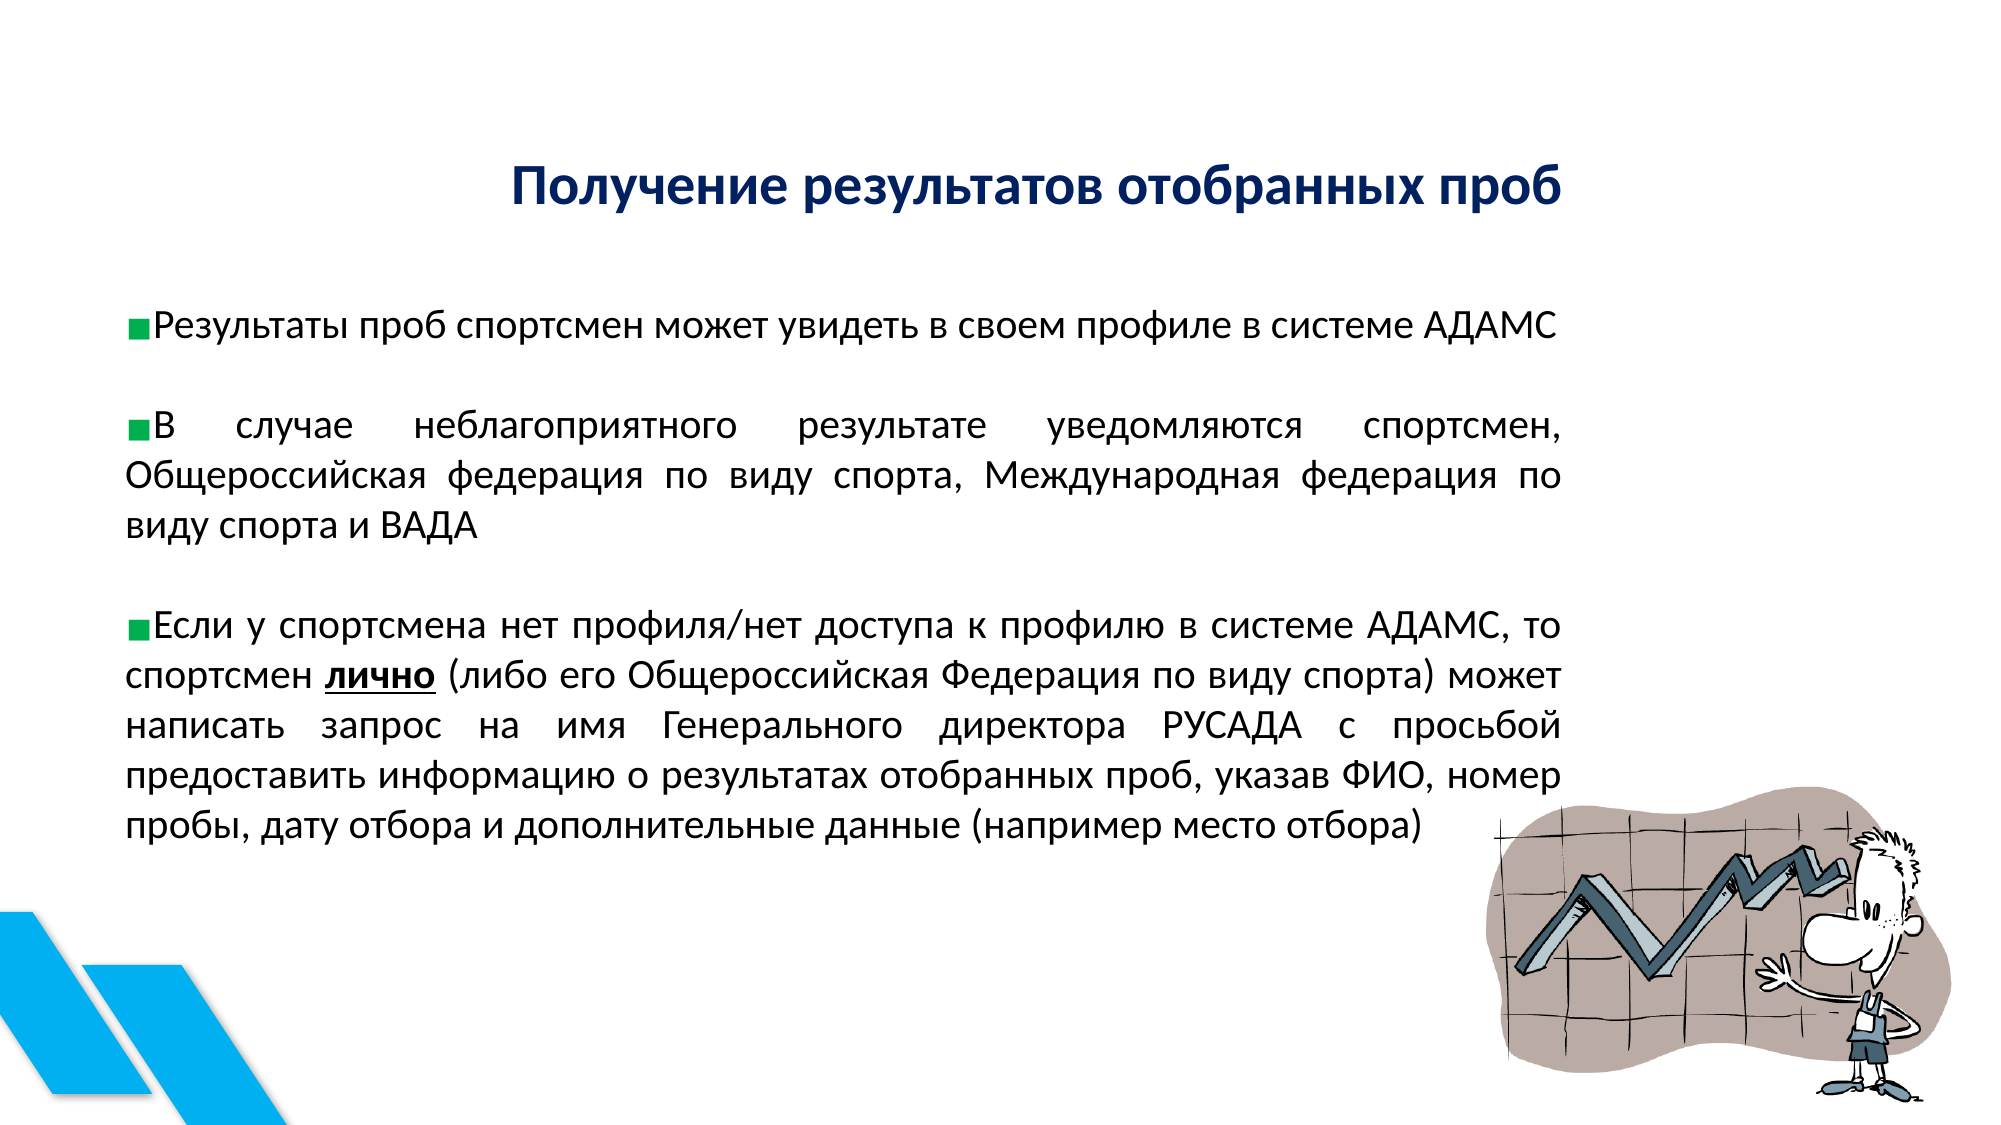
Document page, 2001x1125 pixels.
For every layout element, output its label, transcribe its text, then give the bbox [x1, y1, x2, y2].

picture [1474, 781, 1963, 1106]
title Получение результатов отобранных проб [287, 146, 1788, 334]
list Результаты проб спортсмен может увидеть в своем профиле в системе АДАМС В случае неблагоприятного результате уведомляются спортсмен, Общероссийская федерация по виду спорта, Международная федерация по виду спорта и ВАДА Если у спортсмена нет профиля/нет доступа к профилю в системе АДАМС, то спортсмен лично (либо его Общероссийская Федерация по виду спорта) может написать запрос на имя Генерального директора РУСАДА с просьбой предоставить информацию о результатах отобранных проб, указав ФИО, номер пробы, дату отбора и дополнительные данные (например место отбора) [125, 246, 1563, 783]
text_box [0, 911, 302, 1125]
